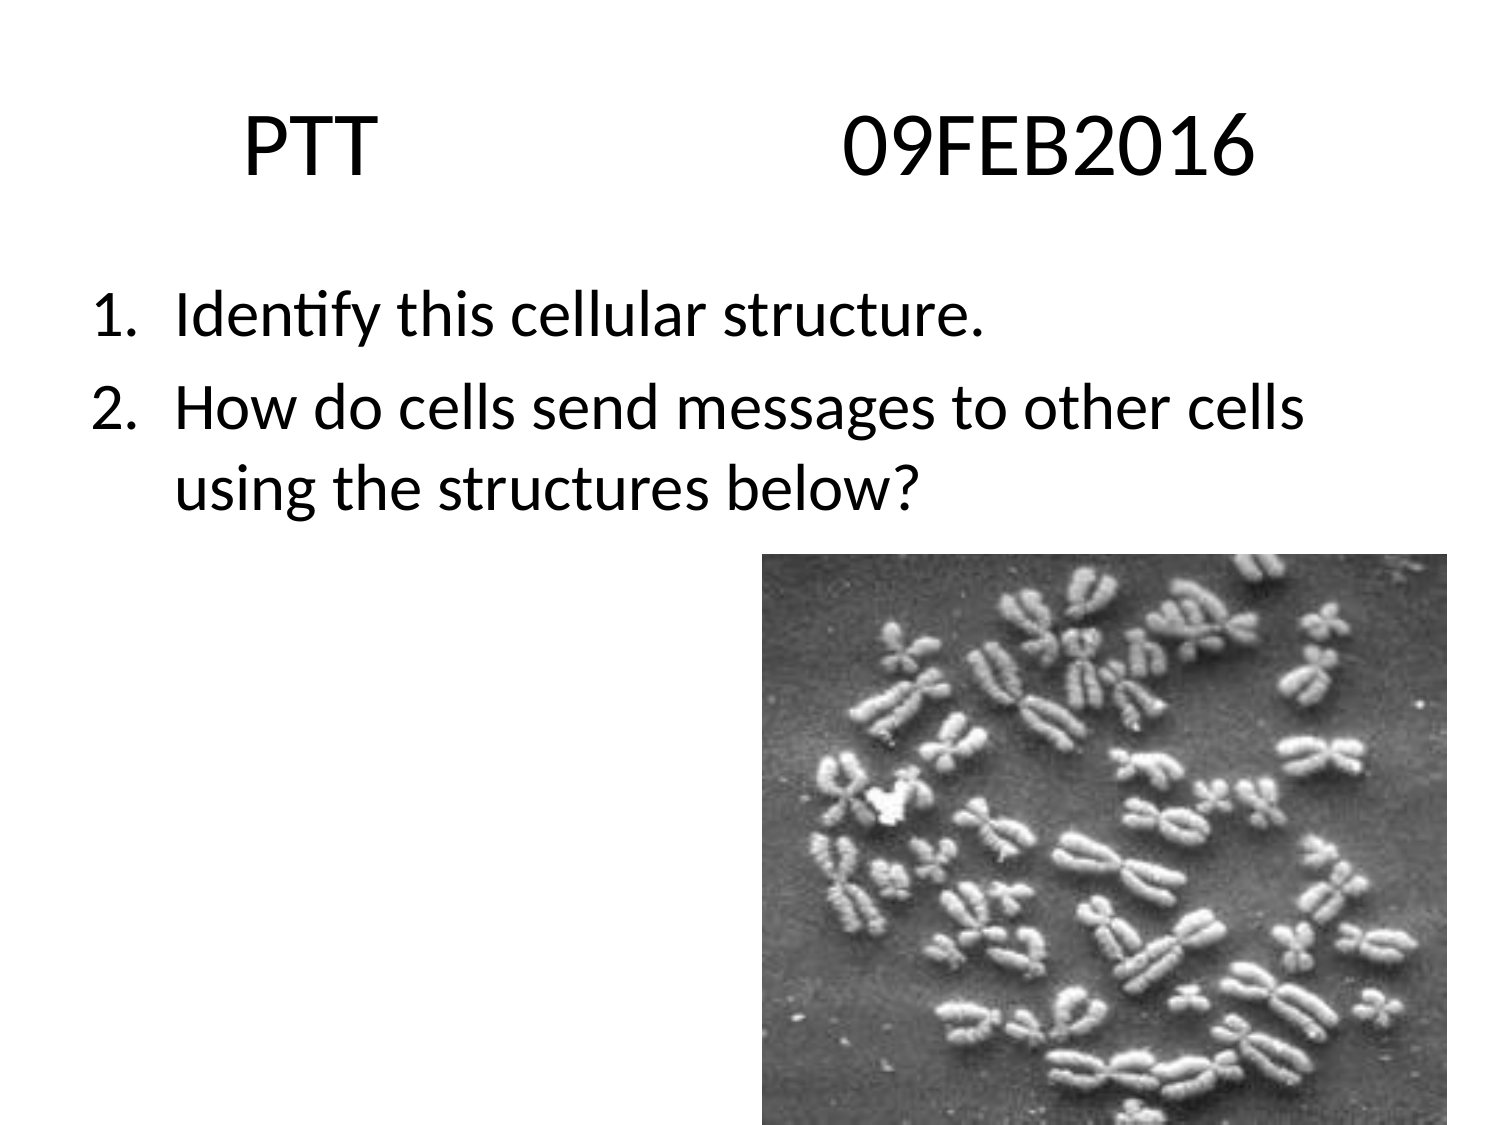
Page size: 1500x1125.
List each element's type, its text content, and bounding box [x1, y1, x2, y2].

title PTT 09FEB2016 [75, 45, 1425, 233]
list Identify this cellular structure. How do cells send messages to other cells using the structures below? [75, 262, 1425, 1005]
picture [762, 554, 1448, 1125]
